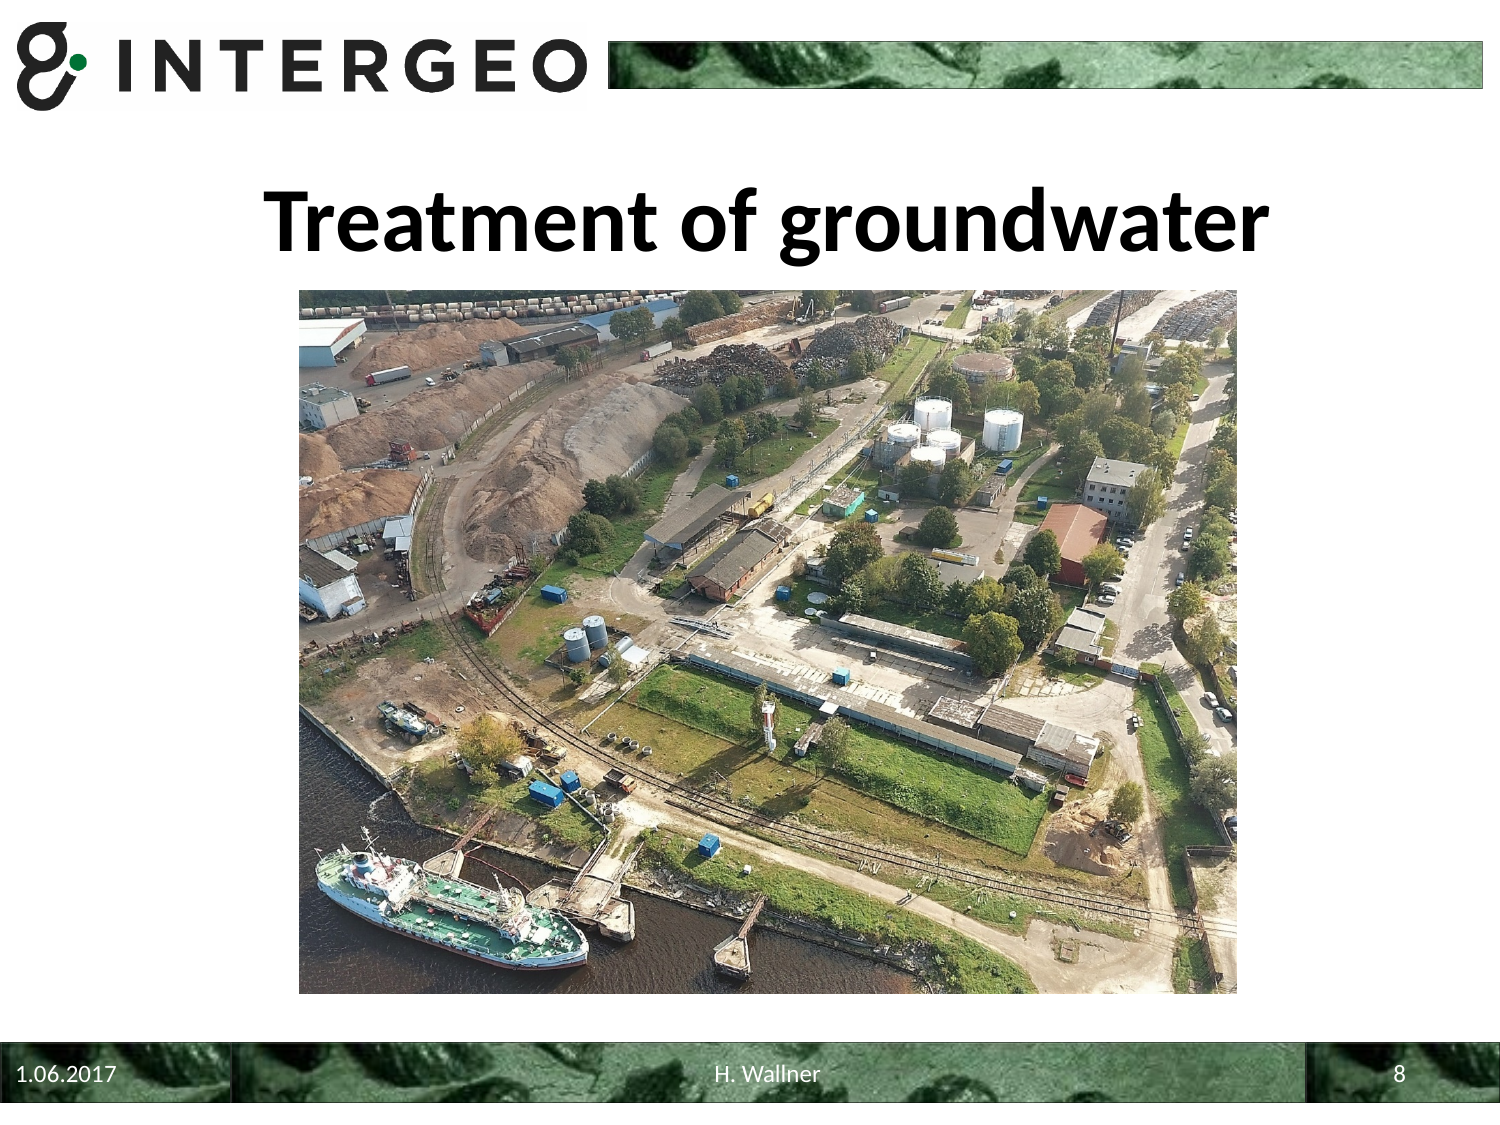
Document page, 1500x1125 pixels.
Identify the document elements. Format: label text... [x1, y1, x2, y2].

picture [17, 75, 587, 111]
picture [608, 75, 1483, 89]
slide_number 8 [1305, 1042, 1500, 1103]
picture [298, 290, 1237, 994]
text_box [0, 0, 1500, 75]
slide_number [0, 1042, 230, 1103]
footer H. Wallner [230, 1042, 1305, 1103]
